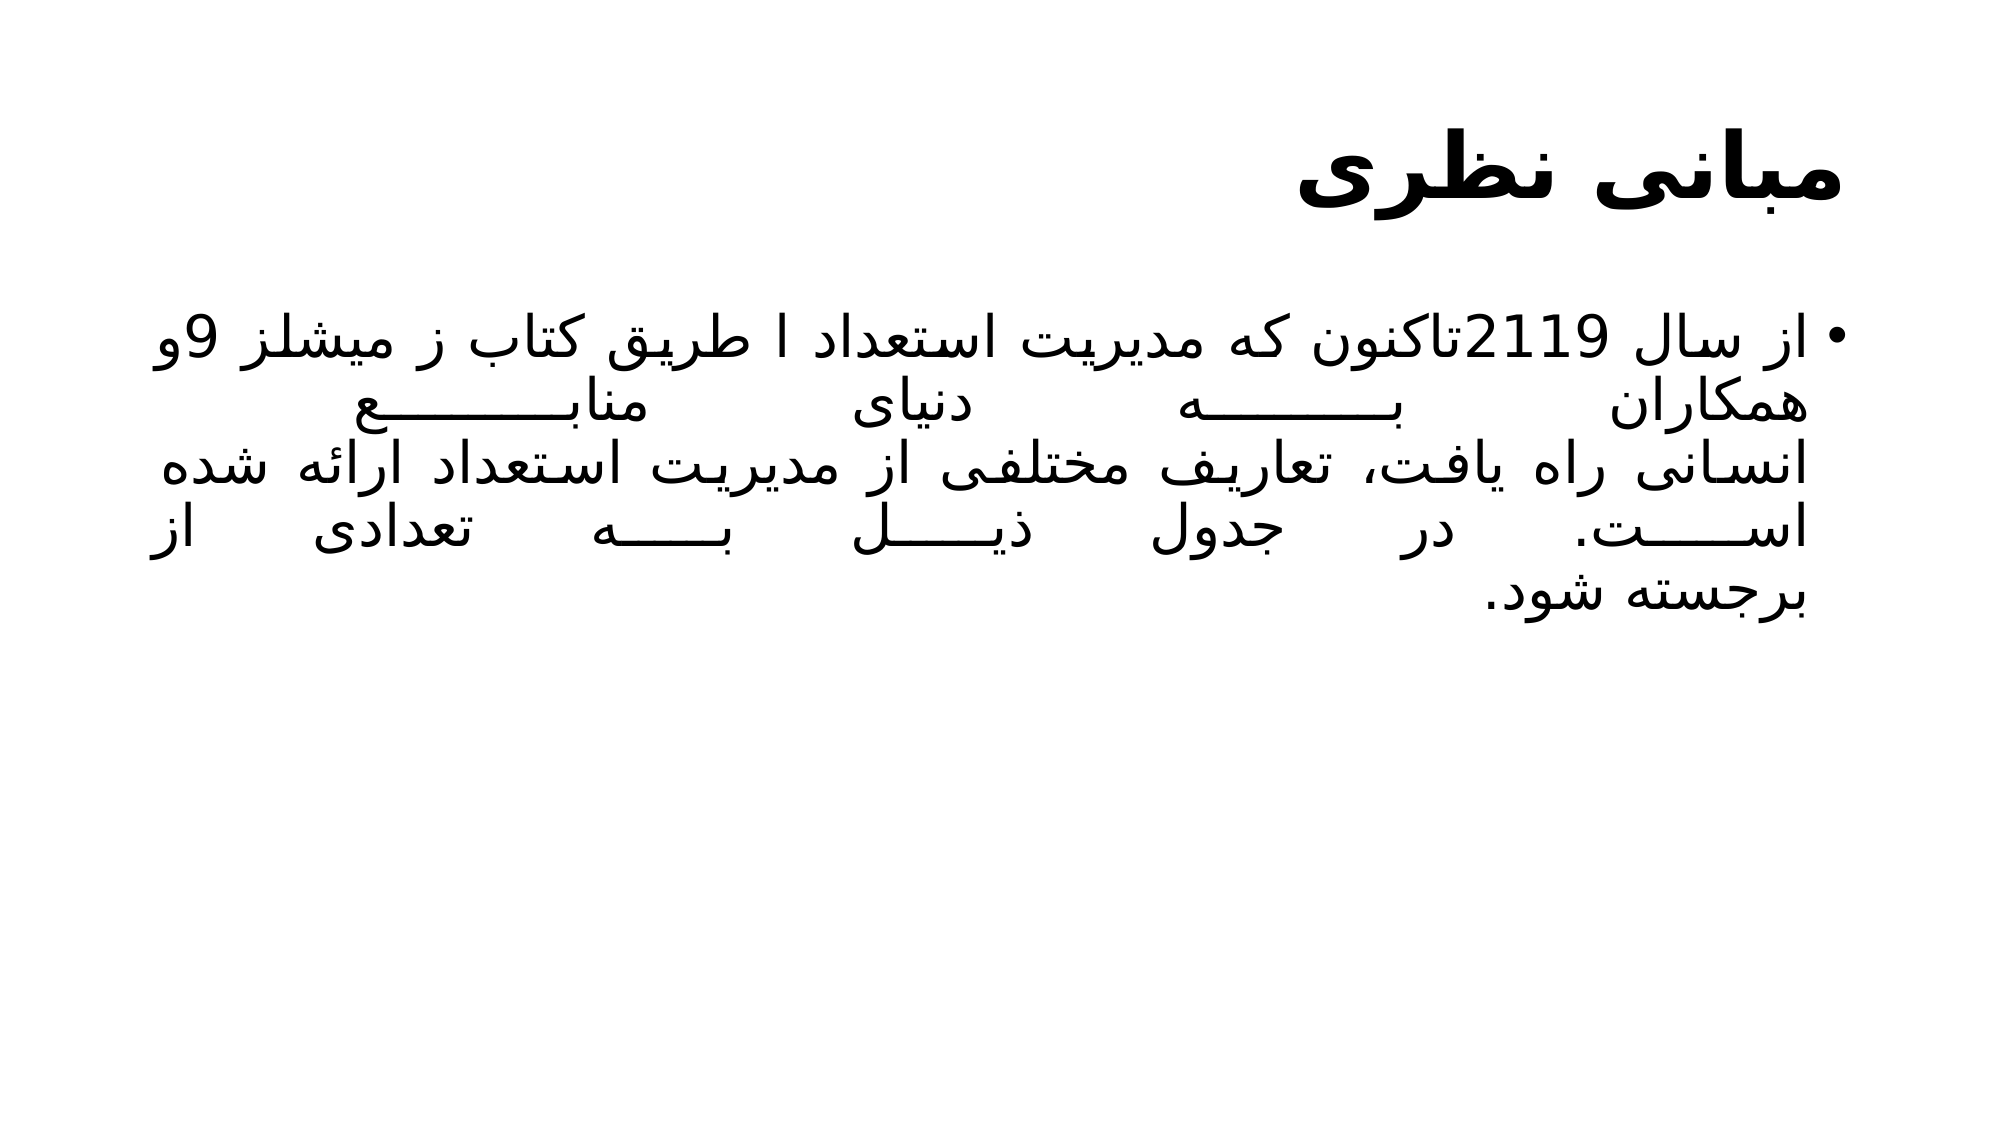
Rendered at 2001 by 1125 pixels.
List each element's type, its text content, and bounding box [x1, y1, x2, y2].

title مبانی نظری [137, 59, 1863, 278]
list از سال 2119تاکنون که مدیریت استعداد ا طریق کتاب ز میشلز 9و همکاران به دنیای منابع انسانی راه یافت، تعاریف مختلفی از مدیریت استعداد ارائه شده است. در جدول ذیل به تعدادی از برجسته شود. [137, 299, 1863, 1014]
